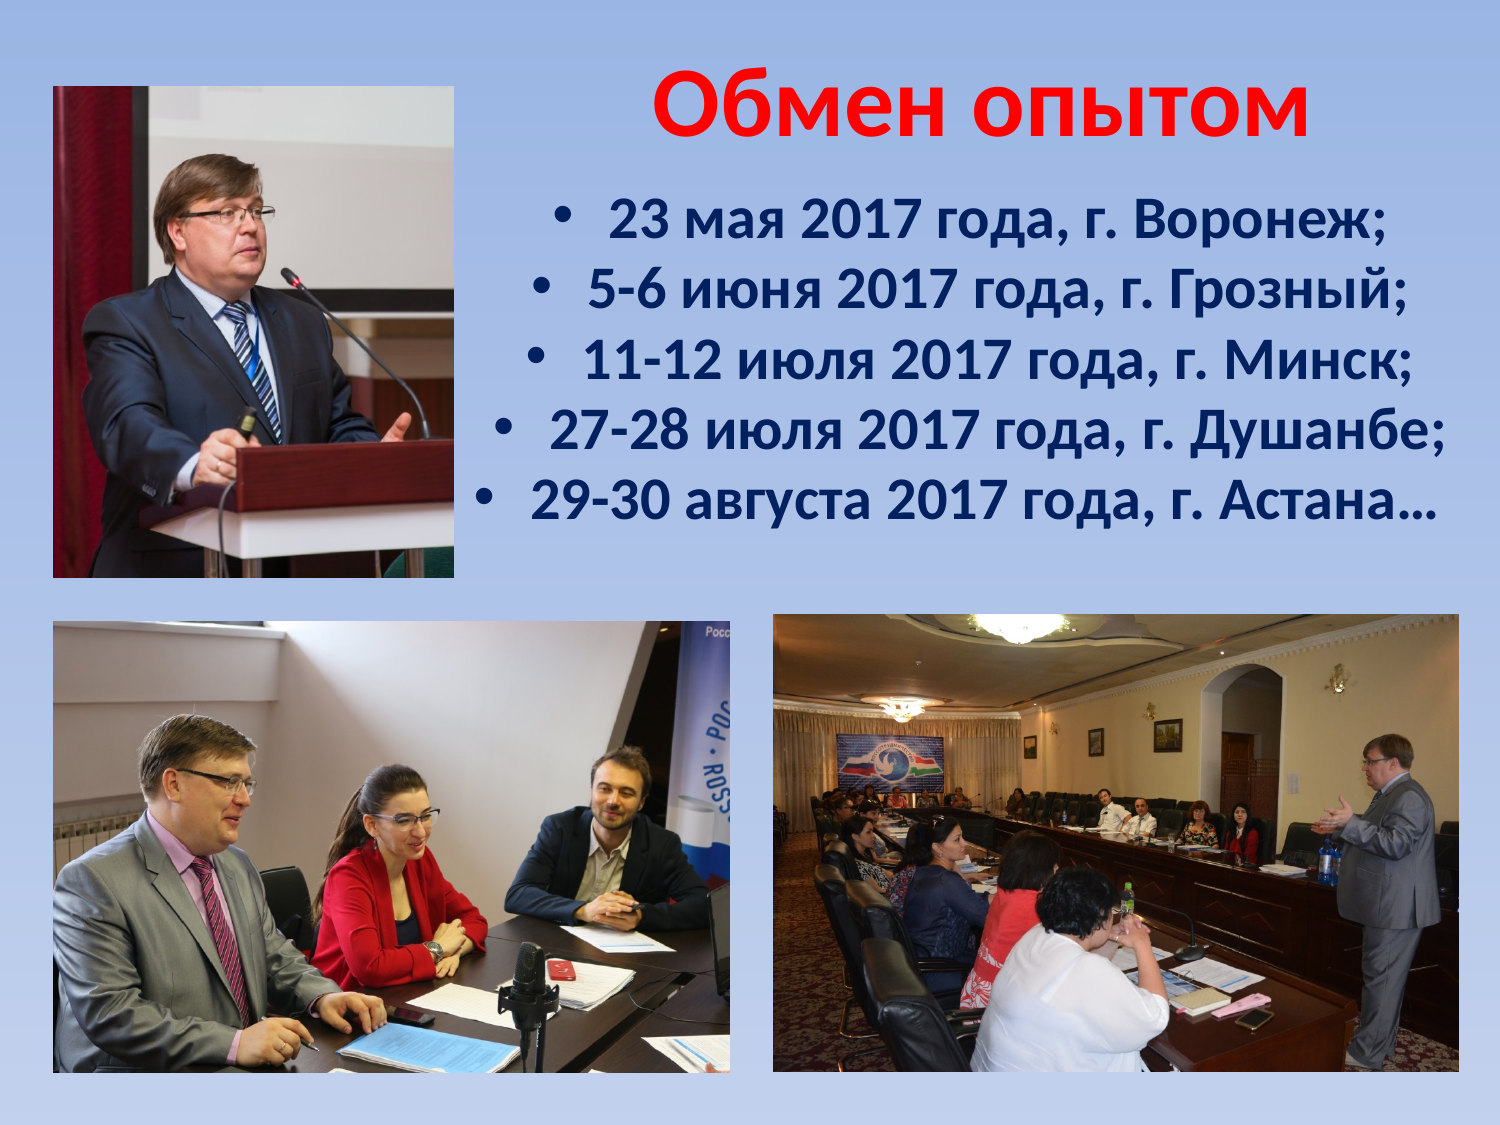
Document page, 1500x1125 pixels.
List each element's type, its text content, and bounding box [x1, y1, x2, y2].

picture [52, 85, 454, 578]
title Обмен опытом [73, 31, 1329, 161]
picture [773, 614, 1459, 1072]
picture [52, 621, 730, 1073]
list 23 мая 2017 года, г. Воронеж; 5-6 июня 2017 года, г. Грозный; 11-12 июля 2017 года, г. Минск; 27-28 июля 2017 года, г. Душанбе; 29-30 августа 2017 года, г. Астана… [457, 184, 1489, 578]
